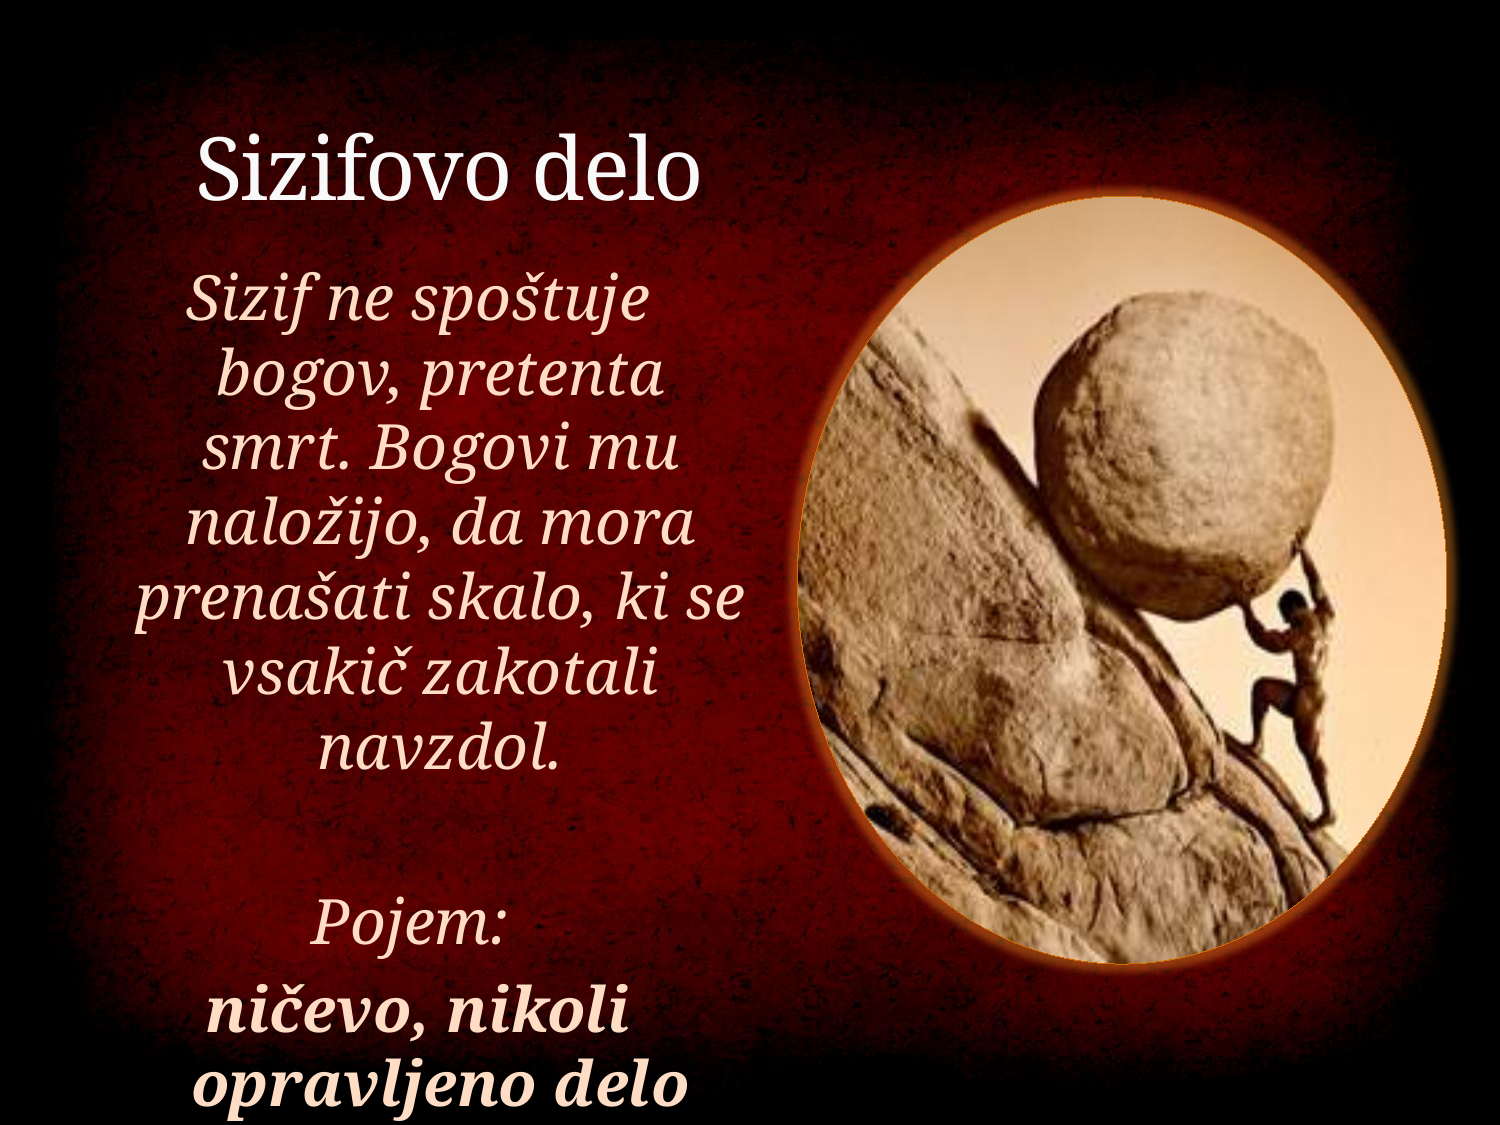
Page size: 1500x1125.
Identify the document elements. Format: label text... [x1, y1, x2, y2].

picture [0, 0, 1500, 1125]
list Sizif ne spoštuje bogov, pretenta smrt. Bogovi mu naložijo, da mora prenašati skalo, ki se vsakič zakotali navzdol. Pojem: ničevo, nikoli opravljeno delo [75, 249, 762, 1000]
title Sizifovo delo [74, 24, 1425, 225]
